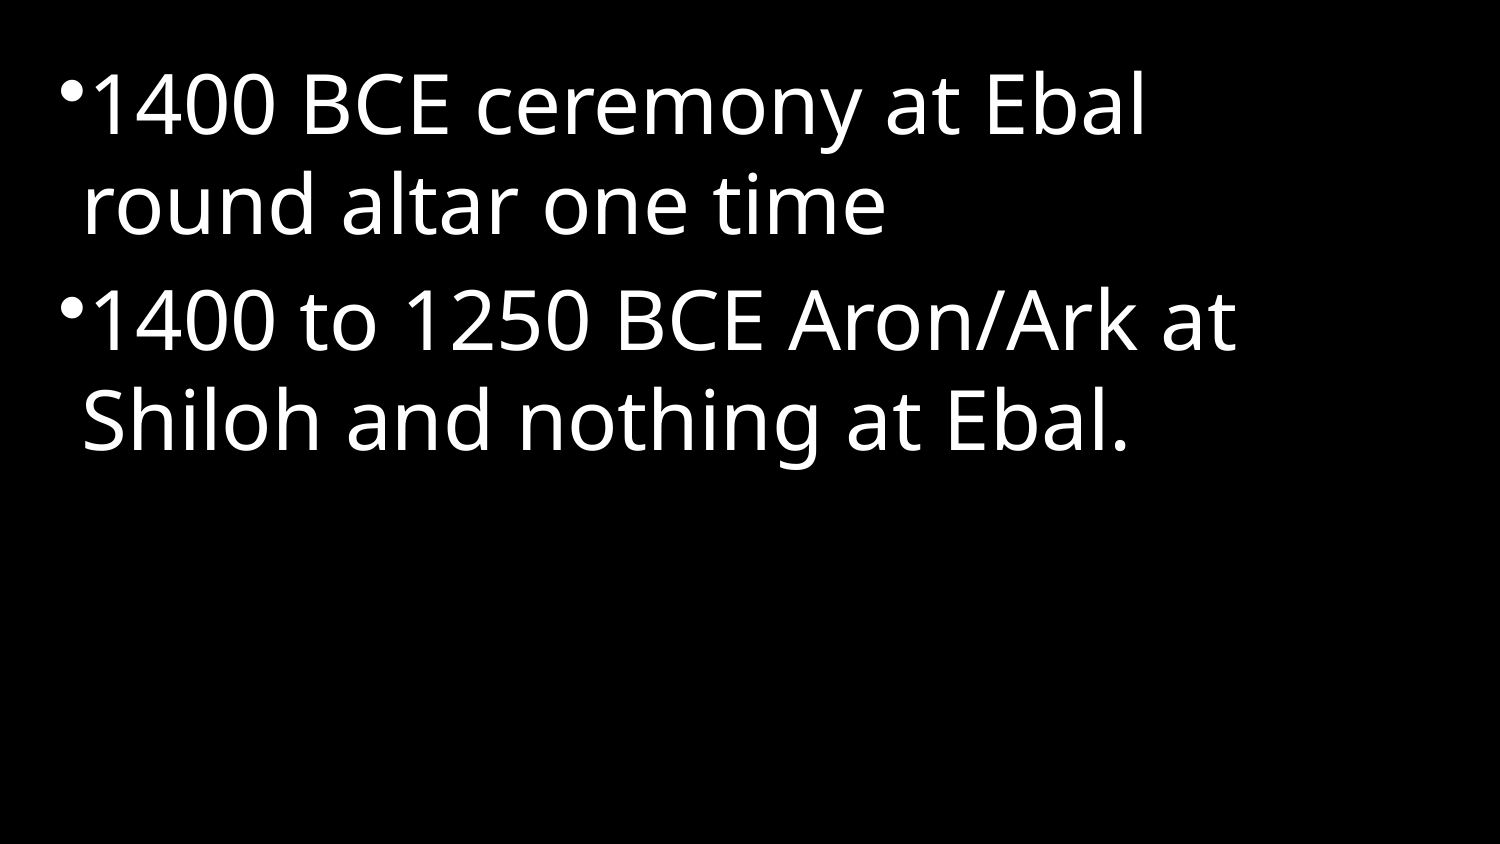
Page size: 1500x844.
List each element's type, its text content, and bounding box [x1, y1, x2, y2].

list 1400 BCE ceremony at Ebal round altar one time 1400 to 1250 BCE Aron/Ark at Shiloh and nothing at Ebal. [50, 46, 1425, 810]
